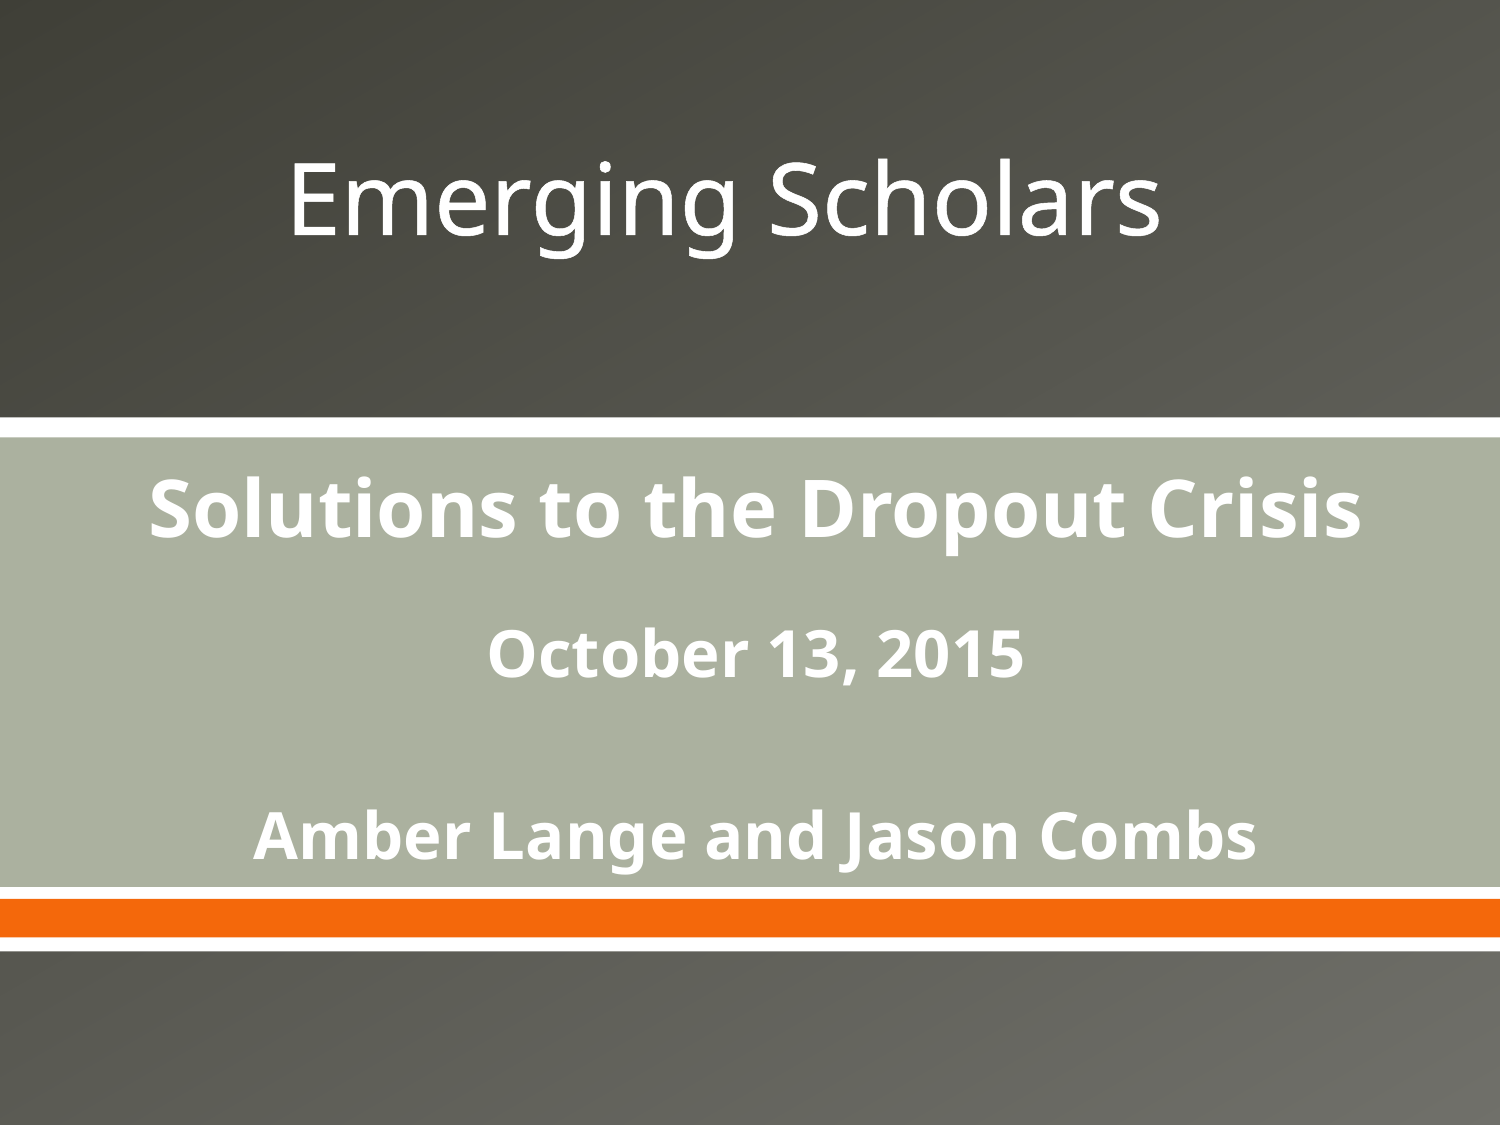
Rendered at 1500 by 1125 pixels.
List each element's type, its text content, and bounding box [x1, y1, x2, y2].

title Emerging Scholars [137, 24, 1338, 263]
subtitle Solutions to the Dropout Crisis October 13, 2015 Amber Lange and Jason Combs [99, 450, 1413, 888]
